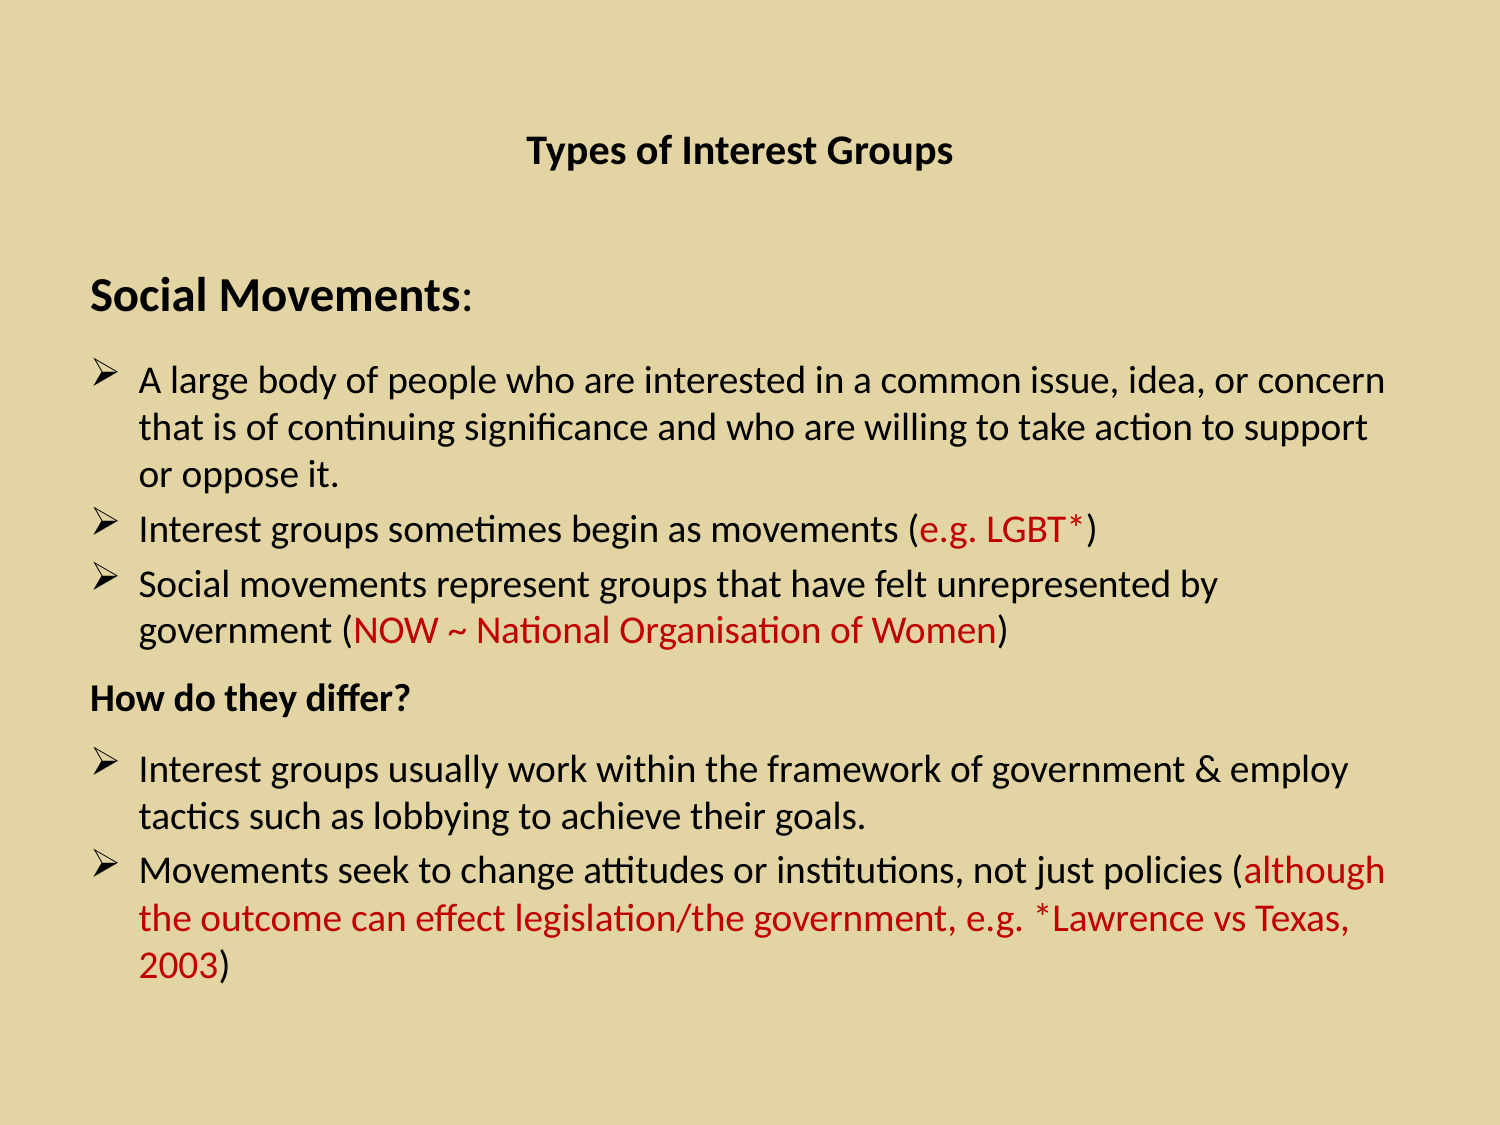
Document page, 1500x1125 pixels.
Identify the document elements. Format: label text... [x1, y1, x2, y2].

title Types of Interest Groups [64, 113, 1415, 232]
list Social Movements: A large body of people who are interested in a common issue, idea, or concern that is of continuing significance and who are willing to take action to support or oppose it. Interest groups sometimes begin as movements (e.g. LGBT*) Social movements represent groups that have felt unrepresented by government (NOW ~ National Organisation of Women) How do they differ? Interest groups usually work within the framework of government & employ tactics such as lobbying to achieve their goals. Movements seek to change attitudes or institutions, not just policies (although the outcome can effect legislation/the government, e.g. *Lawrence vs Texas, 2003) [75, 255, 1425, 1005]
